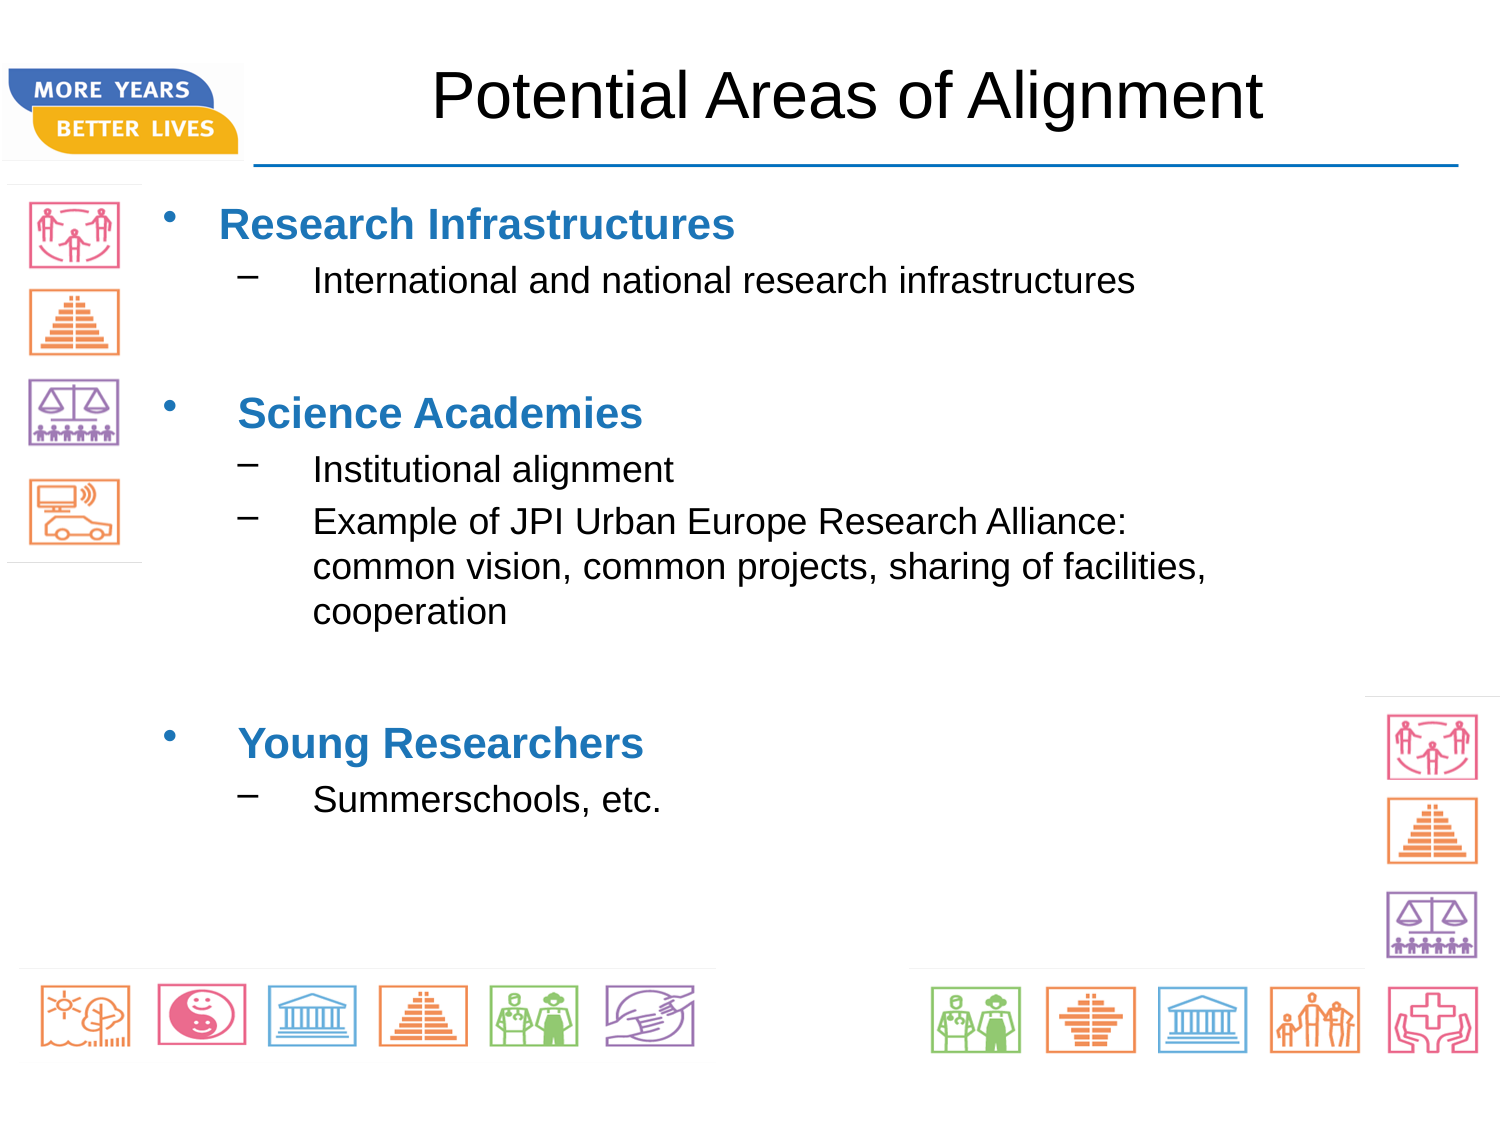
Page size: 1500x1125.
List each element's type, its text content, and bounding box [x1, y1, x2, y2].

picture [2, 63, 1500, 1071]
title IPotential Areas of Alignment [230, 0, 1447, 186]
list Research Infrastructures International and national research infrastructures Science Academies Institutional alignment Example of JPI Urban Europe Research Alliance: common vision, common projects, sharing of facilities, cooperation Young Researchers Summerschools, etc. [147, 188, 1376, 827]
